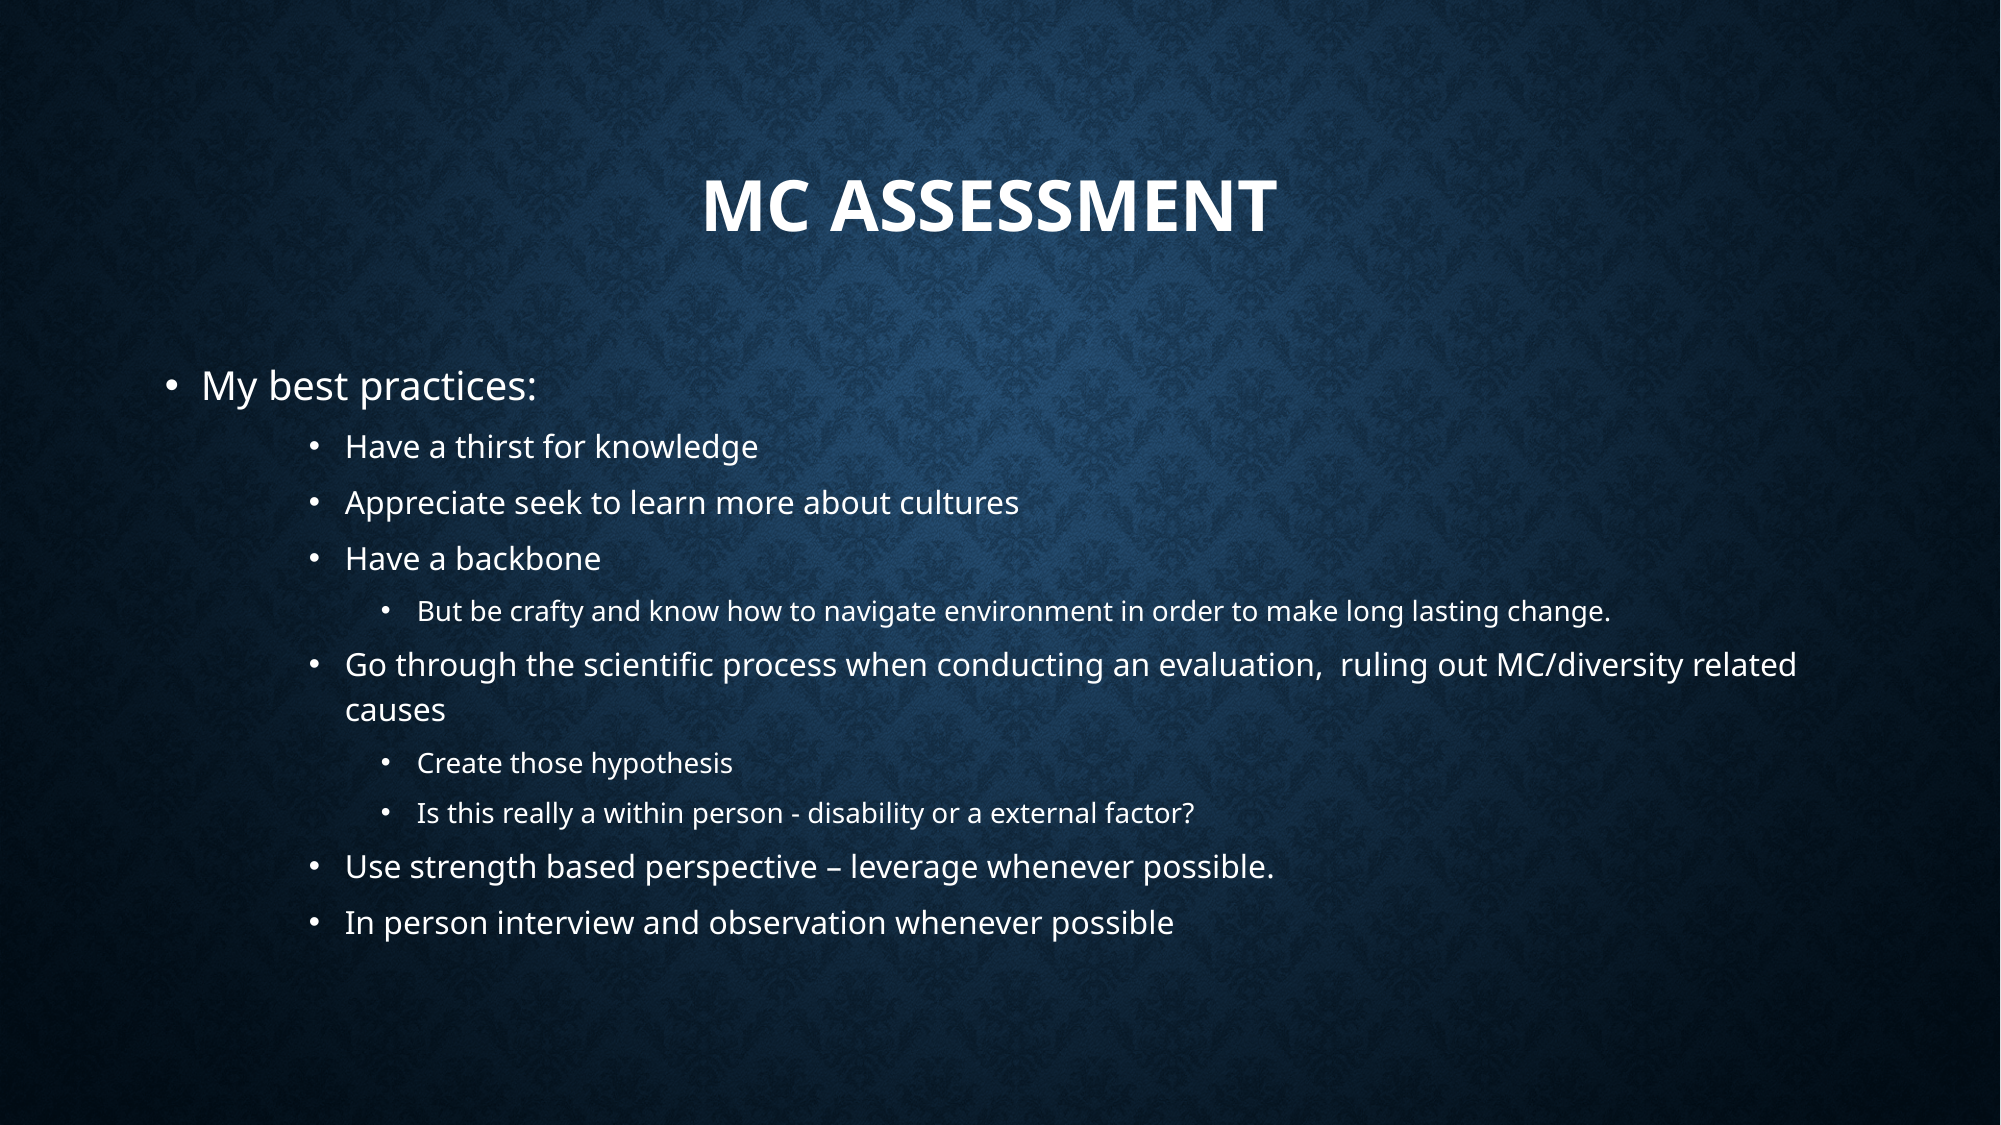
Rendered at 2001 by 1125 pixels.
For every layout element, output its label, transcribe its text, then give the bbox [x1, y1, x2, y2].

list My best practices: Have a thirst for knowledge Appreciate seek to learn more about cultures Have a backbone But be crafty and know how to navigate environment in order to make long lasting change. Go through the scientific process when conducting an evaluation, ruling out MC/diversity related causes Create those hypothesis Is this really a within person - disability or a external factor? Use strength based perspective – leverage whenever possible. In person interview and observation whenever possible [149, 343, 1849, 950]
title MC ASSESSMENT [149, 99, 1849, 318]
picture [0, 0, 2001, 1125]
